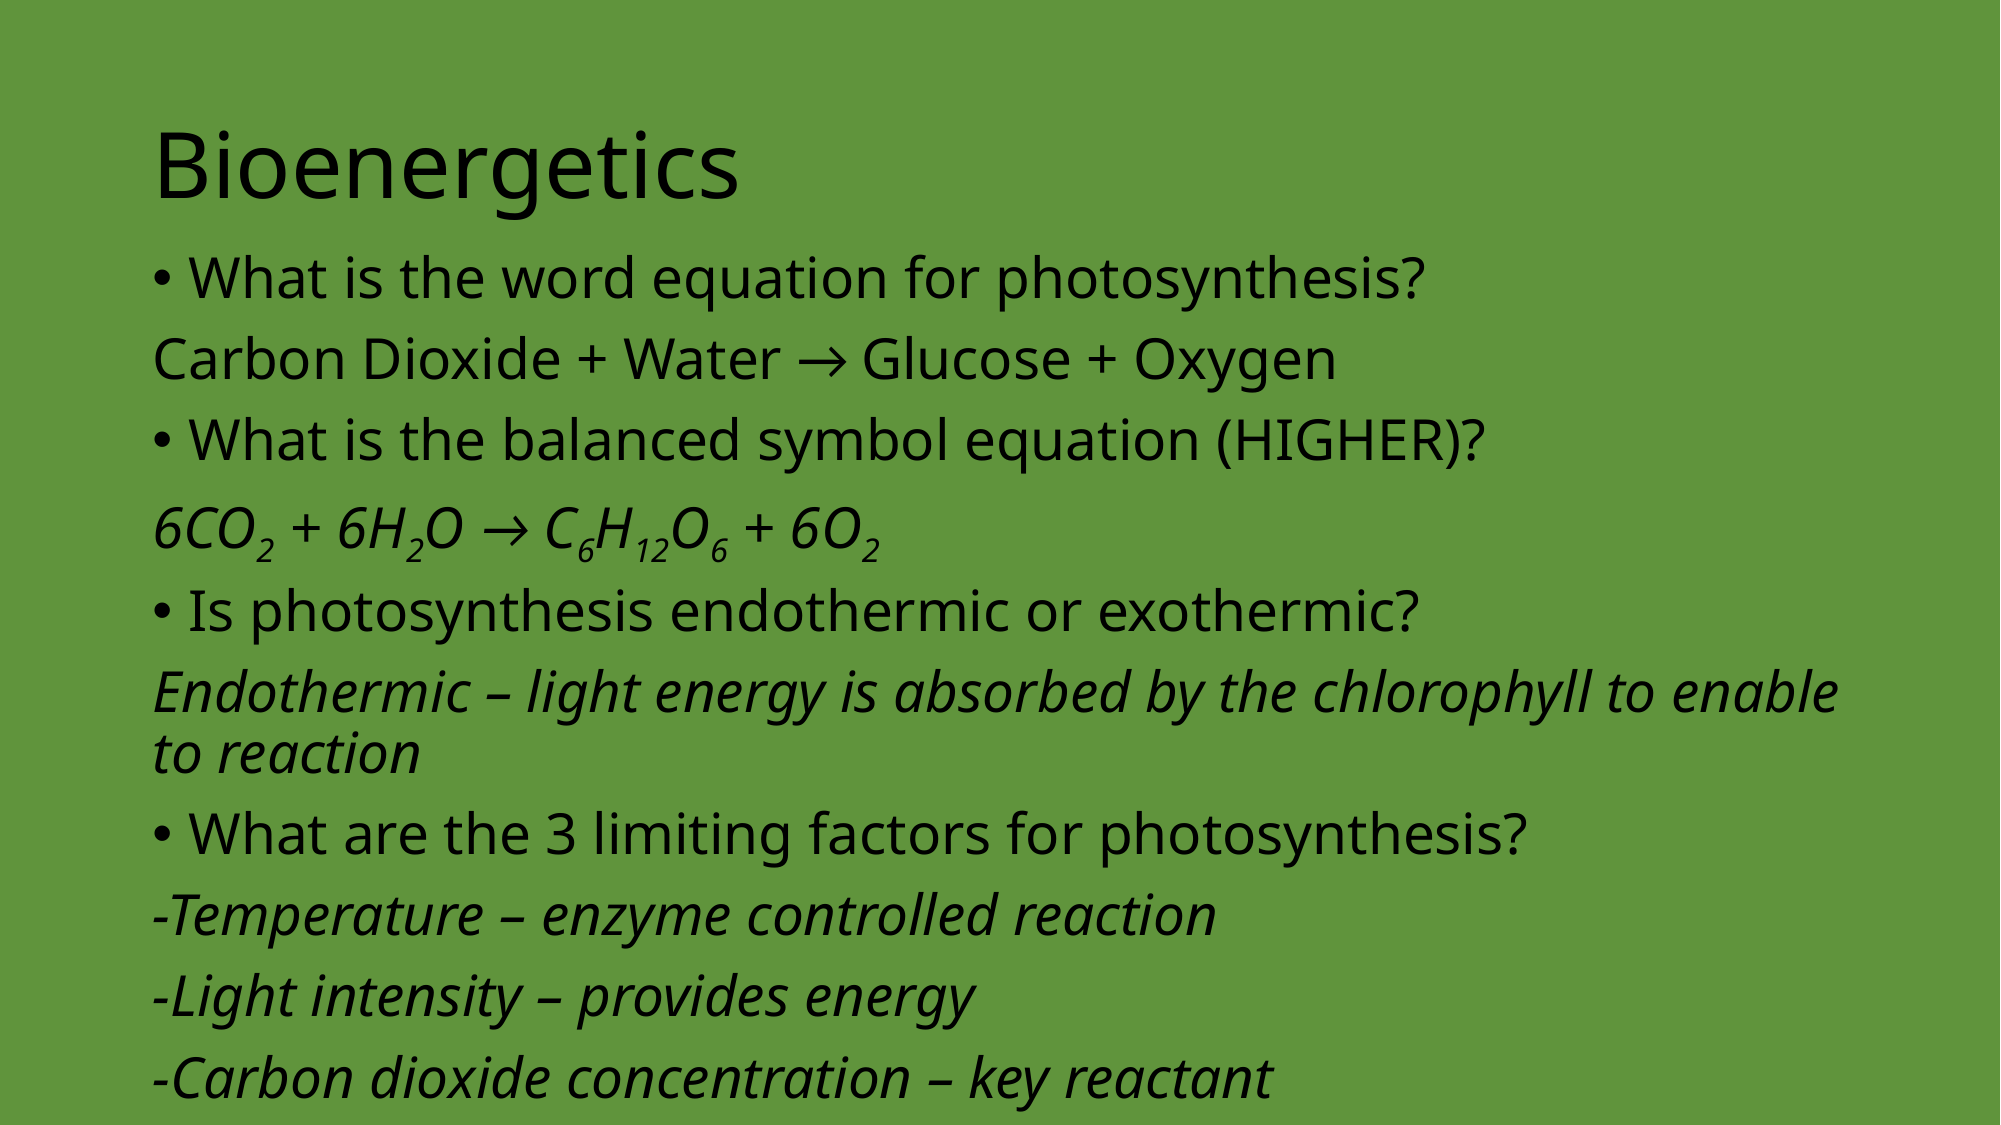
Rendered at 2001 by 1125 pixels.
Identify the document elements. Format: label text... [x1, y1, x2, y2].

list What is the word equation for photosynthesis? Carbon Dioxide + Water → Glucose + Oxygen What is the balanced symbol equation (HIGHER)? 6CO2 + 6H2O → C6H12O6 + 6O2 Is photosynthesis endothermic or exothermic? Endothermic – light energy is absorbed by the chlorophyll to enable to reaction What are the 3 limiting factors for photosynthesis? -Temperature – enzyme controlled reaction -Light intensity – provides energy -Carbon dioxide concentration – key reactant [137, 242, 1863, 1125]
title Bioenergetics [137, 59, 1863, 242]
